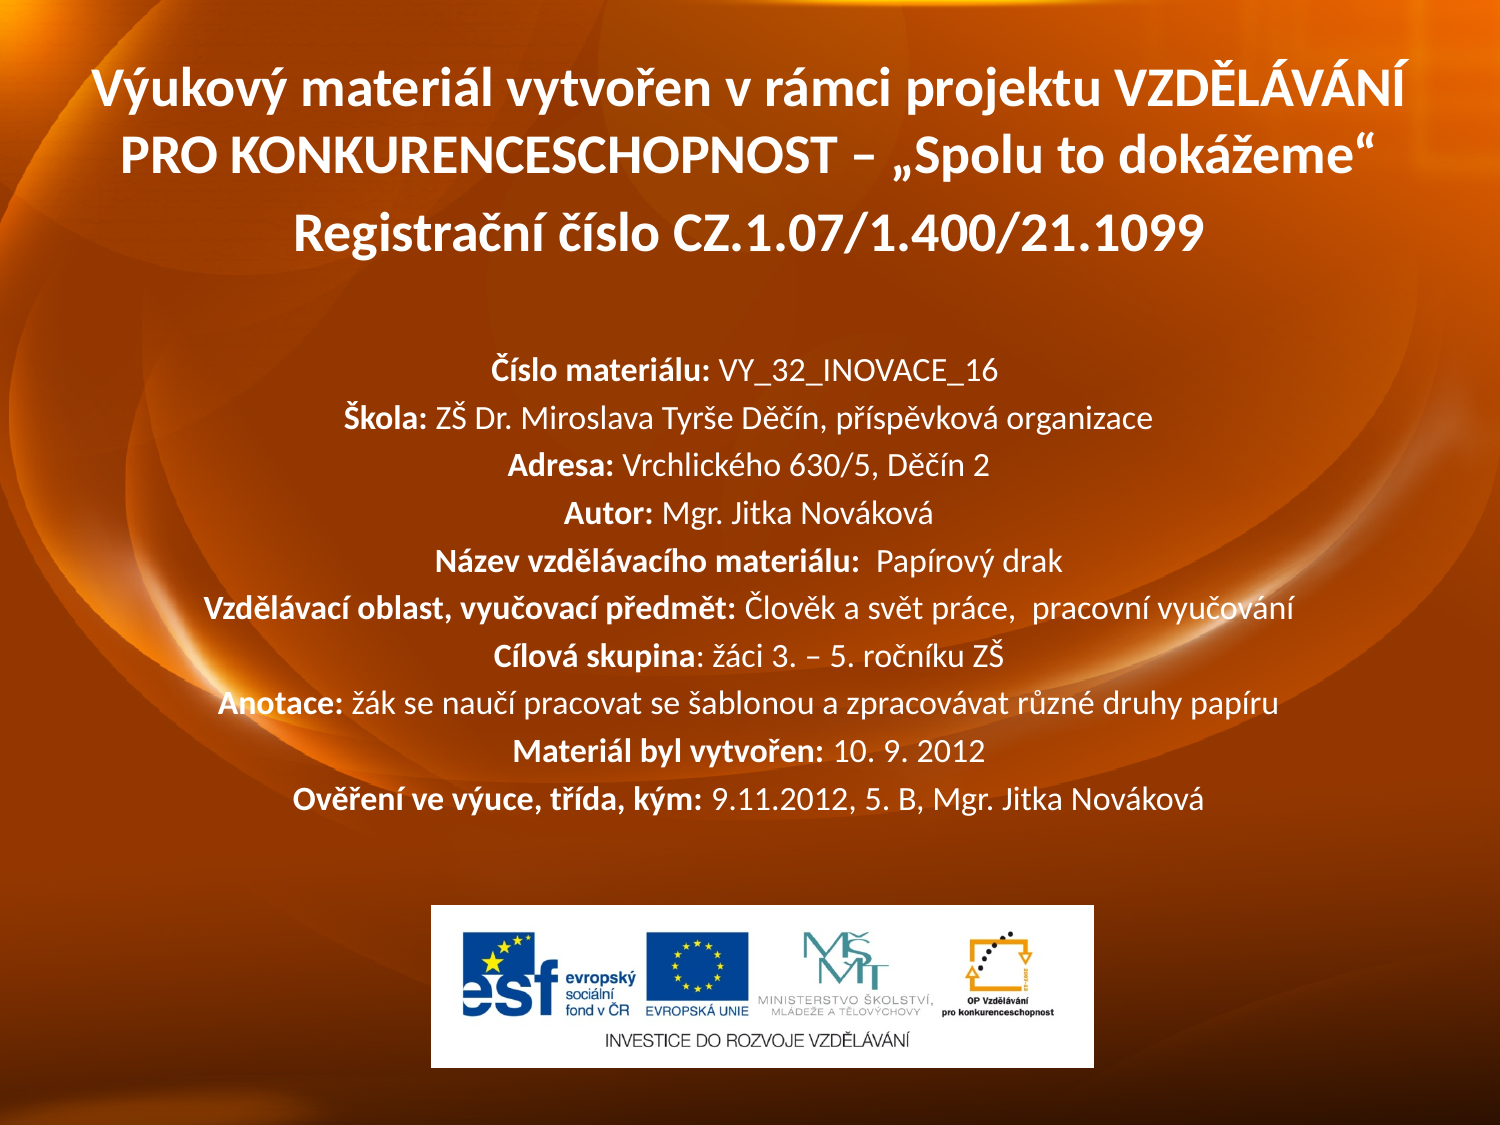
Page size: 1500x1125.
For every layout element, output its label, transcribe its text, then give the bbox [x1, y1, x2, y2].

list Výukový materiál vytvořen v rámci projektu VZDĚLÁVÁNÍ PRO KONKURENCESCHOPNOST – „Spolu to dokážeme“ Registrační číslo CZ.1.07/1.400/21.1099 Číslo materiálu: VY_32_INOVACE_16 Škola: ZŠ Dr. Miroslava Tyrše Děčín, příspěvková organizace Adresa: Vrchlického 630/5, Děčín 2 Autor: Mgr. Jitka Nováková Název vzdělávacího materiálu: Papírový drak Vzdělávací oblast, vyučovací předmět: Člověk a svět práce, pracovní vyučování Cílová skupina: žáci 3. – 5. ročníku ZŠ Anotace: žák se naučí pracovat se šablonou a zpracovávat různé druhy papíru Materiál byl vytvořen: 10. 9. 2012 Ověření ve výuce, třída, kým: 9.11.2012, 5. B, Mgr. Jitka Nováková [75, 42, 1424, 870]
picture [0, 0, 1500, 1125]
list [430, 904, 1094, 1068]
